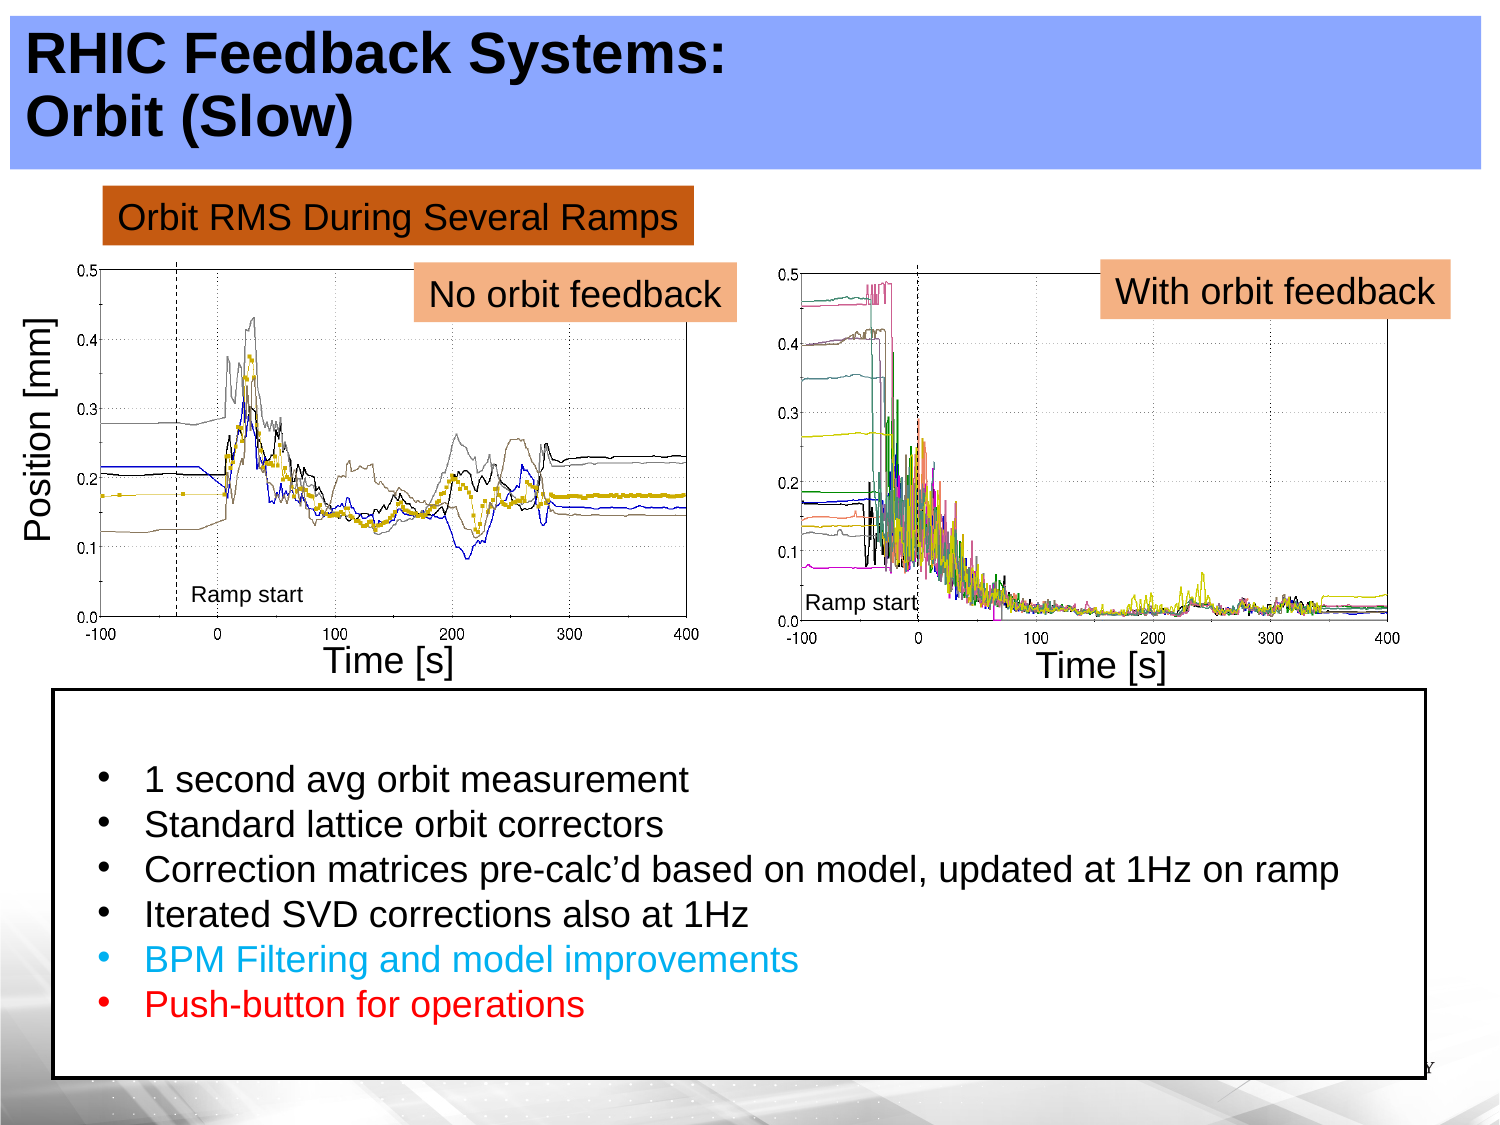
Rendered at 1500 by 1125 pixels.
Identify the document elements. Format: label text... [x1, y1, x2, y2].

text_box Time [s] [1020, 652, 1183, 693]
text_box 1 second avg orbit measurement Standard lattice orbit correctors Correction matrices pre-calc’d based on model, updated at 1Hz on ramp Iterated SVD corrections also at 1Hz BPM Filtering and model improvements Push-button for operations [82, 747, 1409, 1077]
text_box With orbit feedback [1100, 259, 1451, 320]
text_box Time [s] [307, 648, 470, 689]
text_box No orbit feedback [704, 262, 737, 323]
text_box Orbit RMS During Several Ramps [102, 185, 694, 246]
text_box [52, 689, 1426, 1079]
slide_number 4 [581, 1039, 919, 1100]
picture [0, 0, 1500, 1125]
title RHIC Feedback Systems: Orbit (Slow) [10, 15, 1482, 170]
text_box Position [mm] [5, 301, 66, 559]
